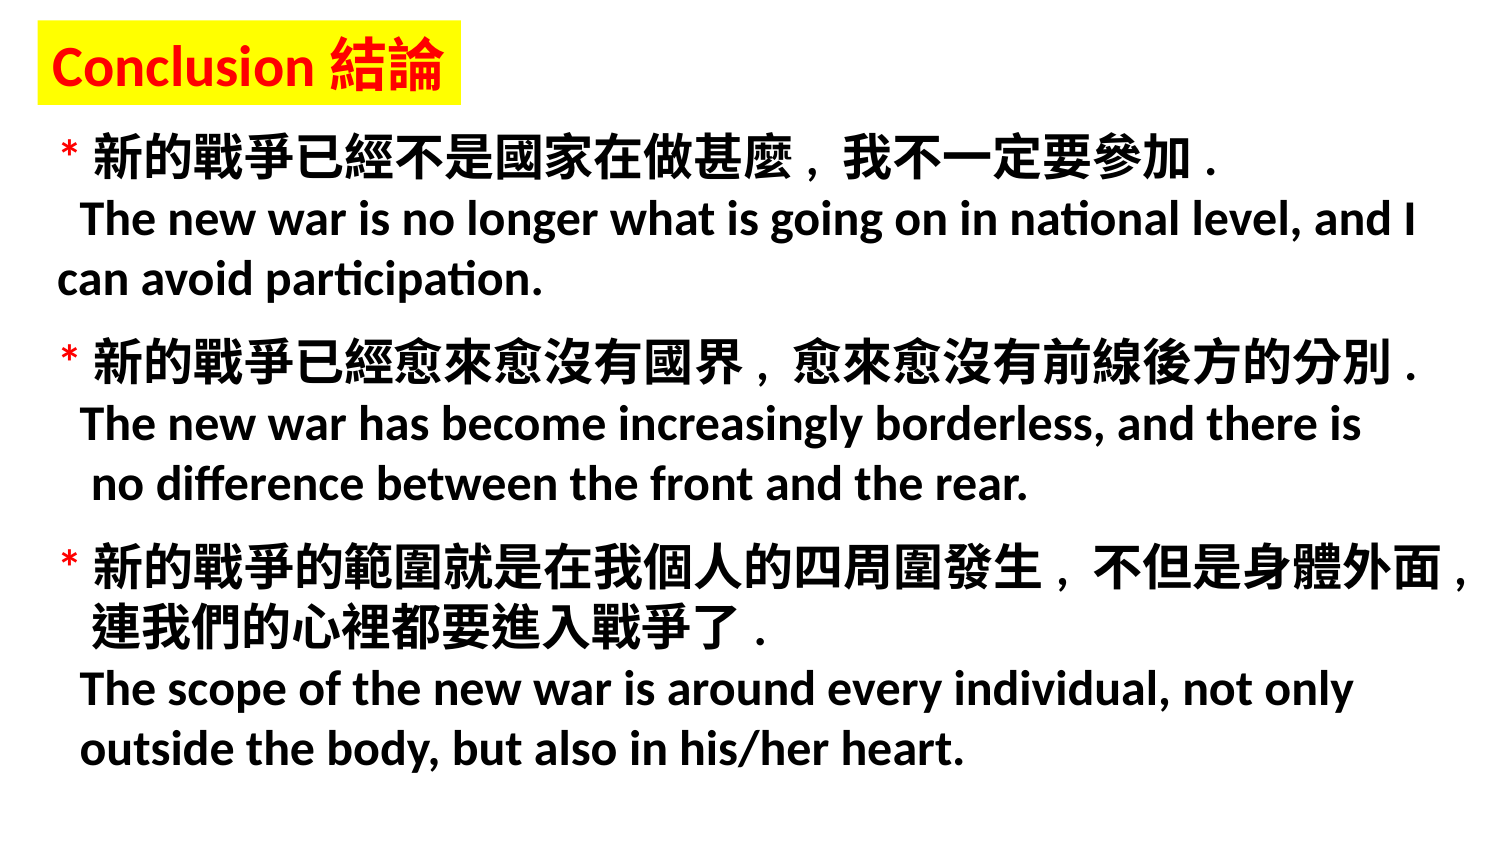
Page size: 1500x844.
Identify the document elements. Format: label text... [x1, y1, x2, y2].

text_box *新的戰爭已經不是國家在做甚麼, 我不一定要參加. The new war is no longer what is going on in national level, and I can avoid participation. *新的戰爭已經愈來愈沒有國界, 愈來愈沒有前線後方的分別. The new war has become increasingly borderless, and there is no difference between the front and the rear. *新的戰爭的範圍就是在我個人的四周圍發生, 不但是身體外面, 連我們的心裡都要進入戰爭了. The scope of the new war is around every individual, not only outside the body, but also in his/her heart. [42, 117, 1471, 783]
text_box Conclusion結論 [37, 20, 461, 105]
